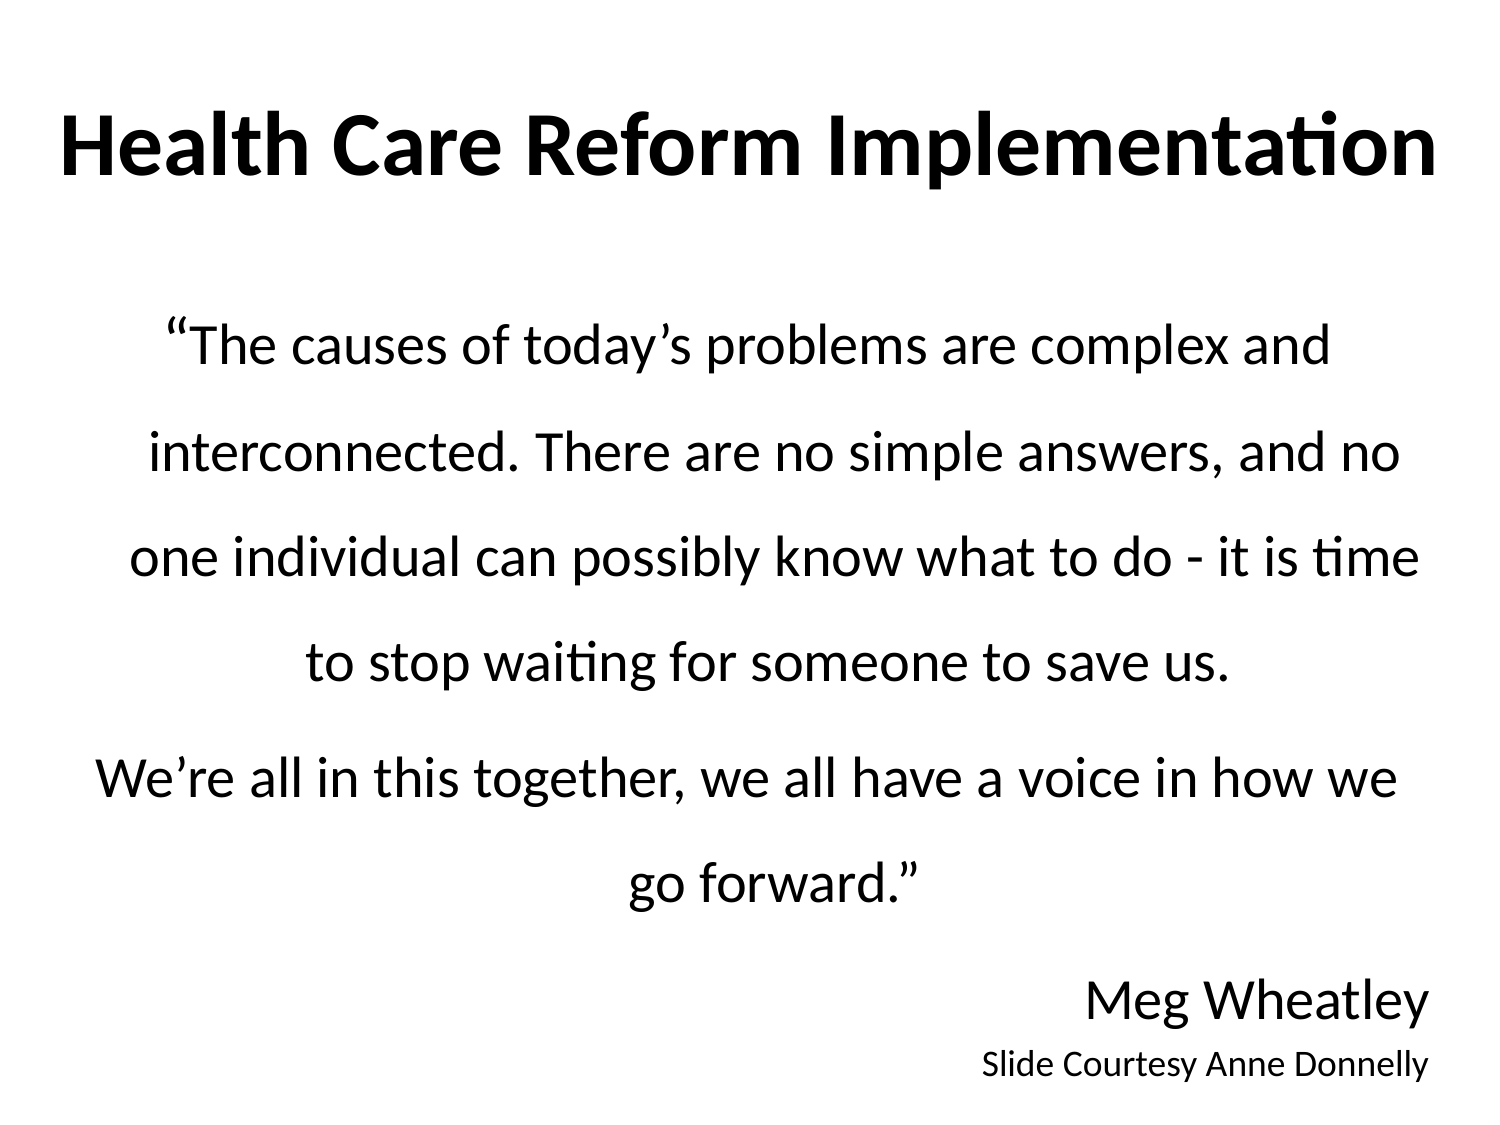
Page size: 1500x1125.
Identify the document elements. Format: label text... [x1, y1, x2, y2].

title Health Care Reform Implementation [12, 44, 1488, 233]
list “The causes of today’s problems are complex and interconnected. There are no simple answers, and no one individual can possibly know what to do - it is time to stop waiting for someone to save us. We’re all in this together, we all have a voice in how we go forward.” Meg Wheatley Slide Courtesy Anne Donnelly [49, 250, 1445, 1038]
